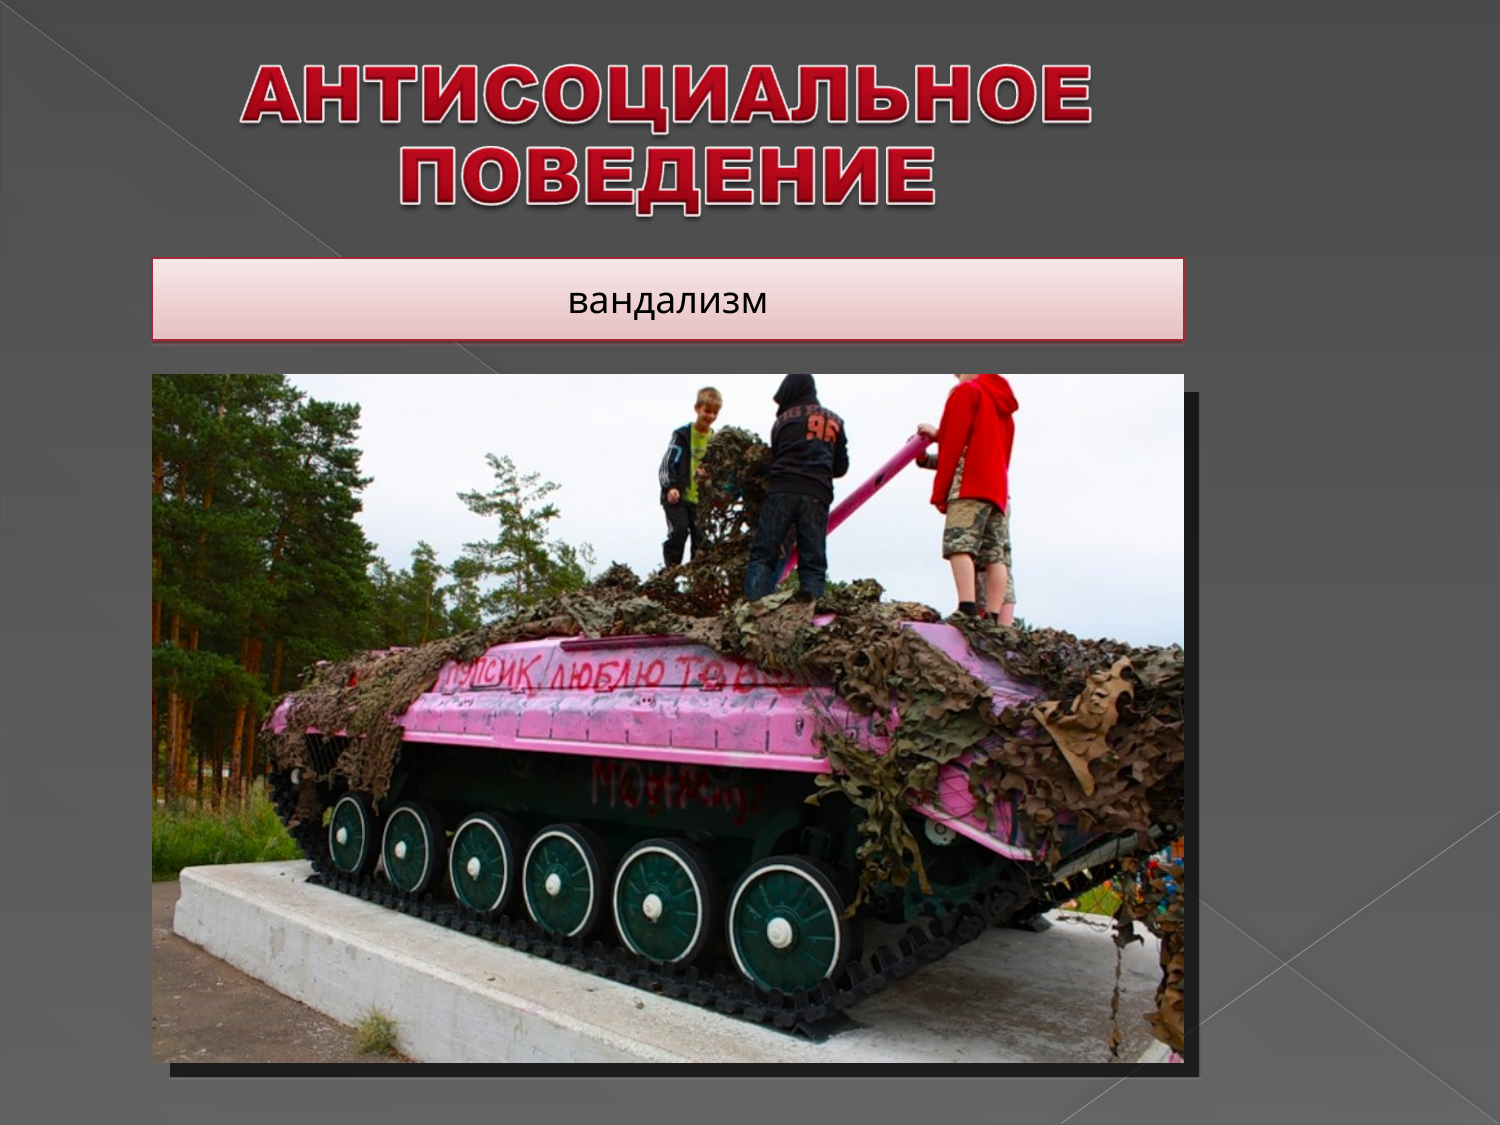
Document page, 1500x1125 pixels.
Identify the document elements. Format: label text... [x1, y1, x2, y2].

text_box вандализм [152, 257, 1184, 341]
picture [152, 374, 1184, 1064]
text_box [0, 0, 1337, 238]
